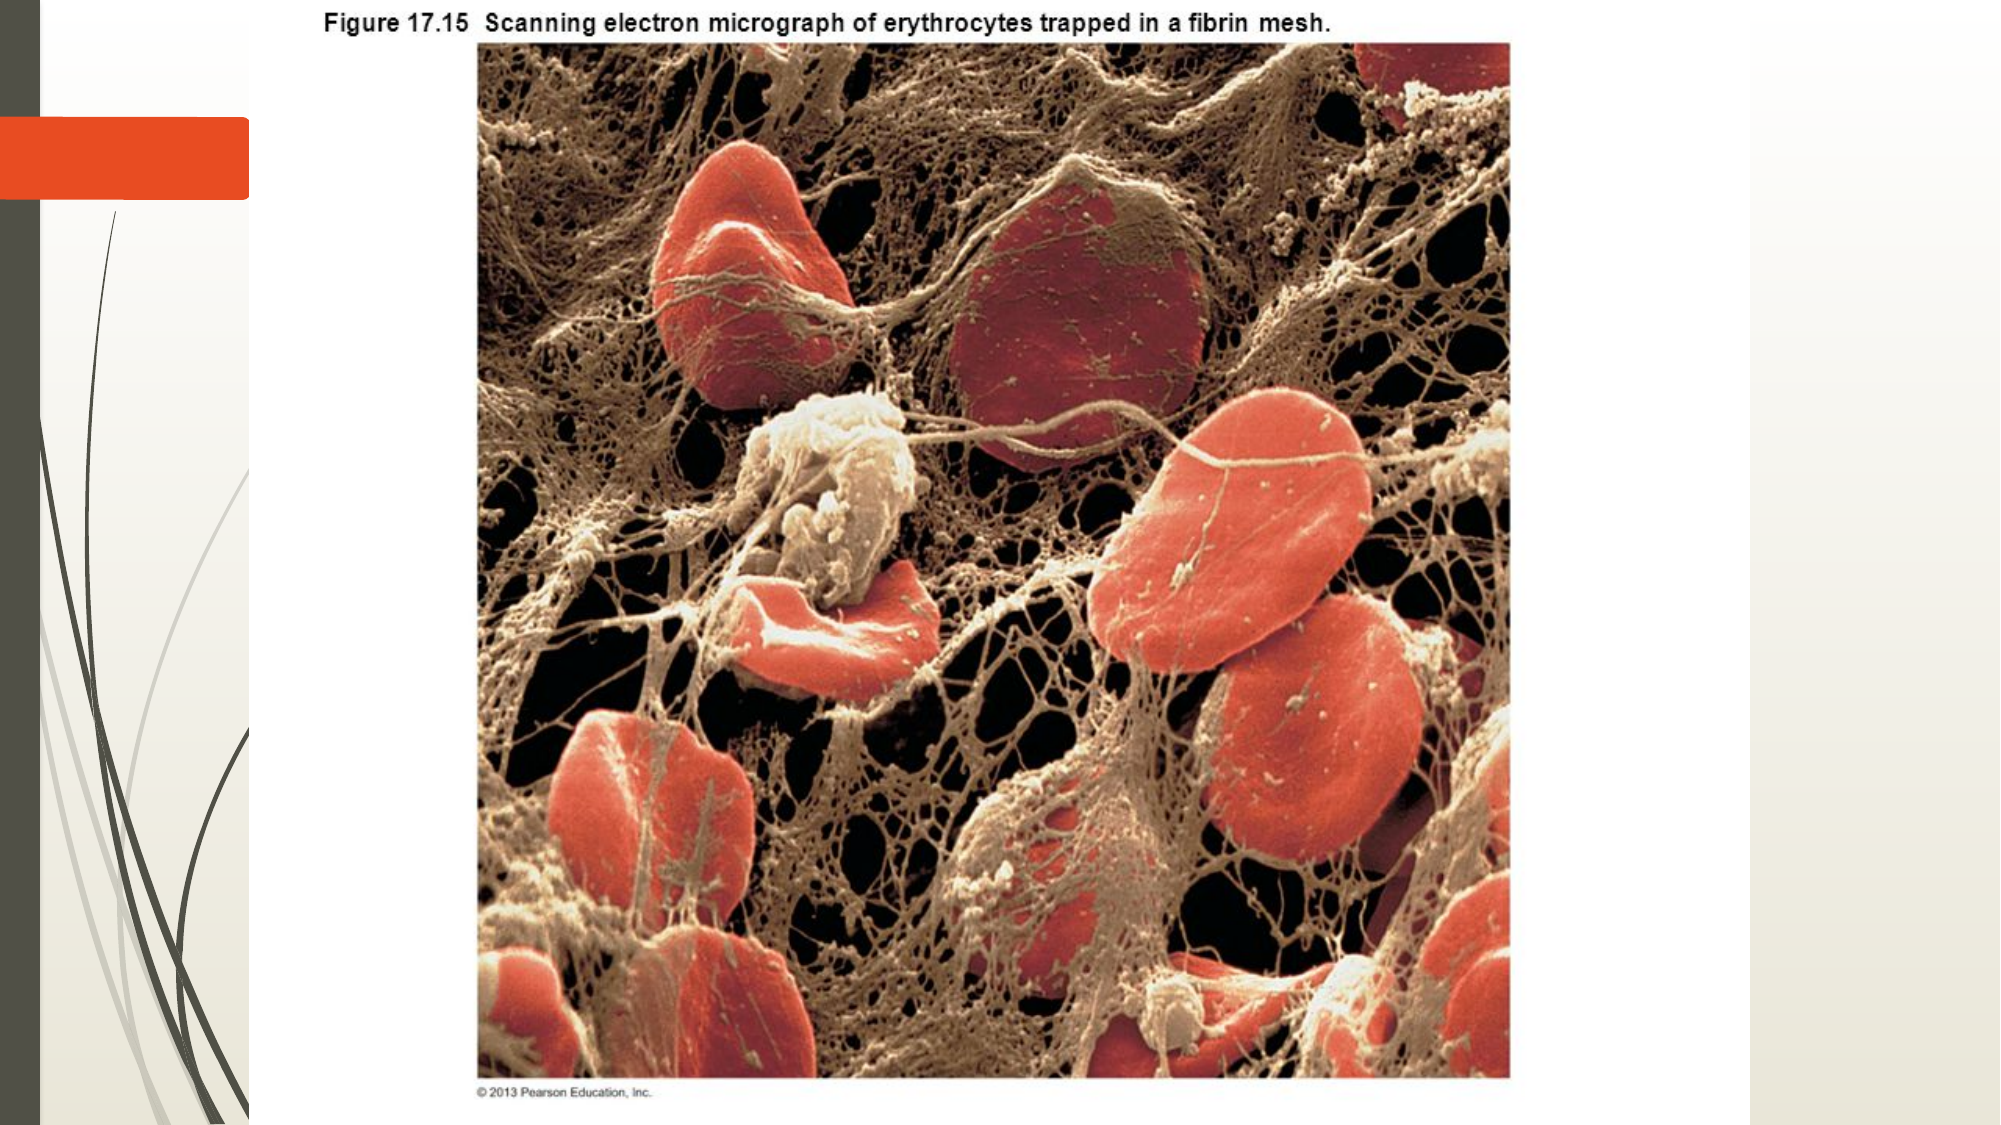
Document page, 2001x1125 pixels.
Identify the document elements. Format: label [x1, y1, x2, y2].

picture [249, 0, 1751, 1125]
